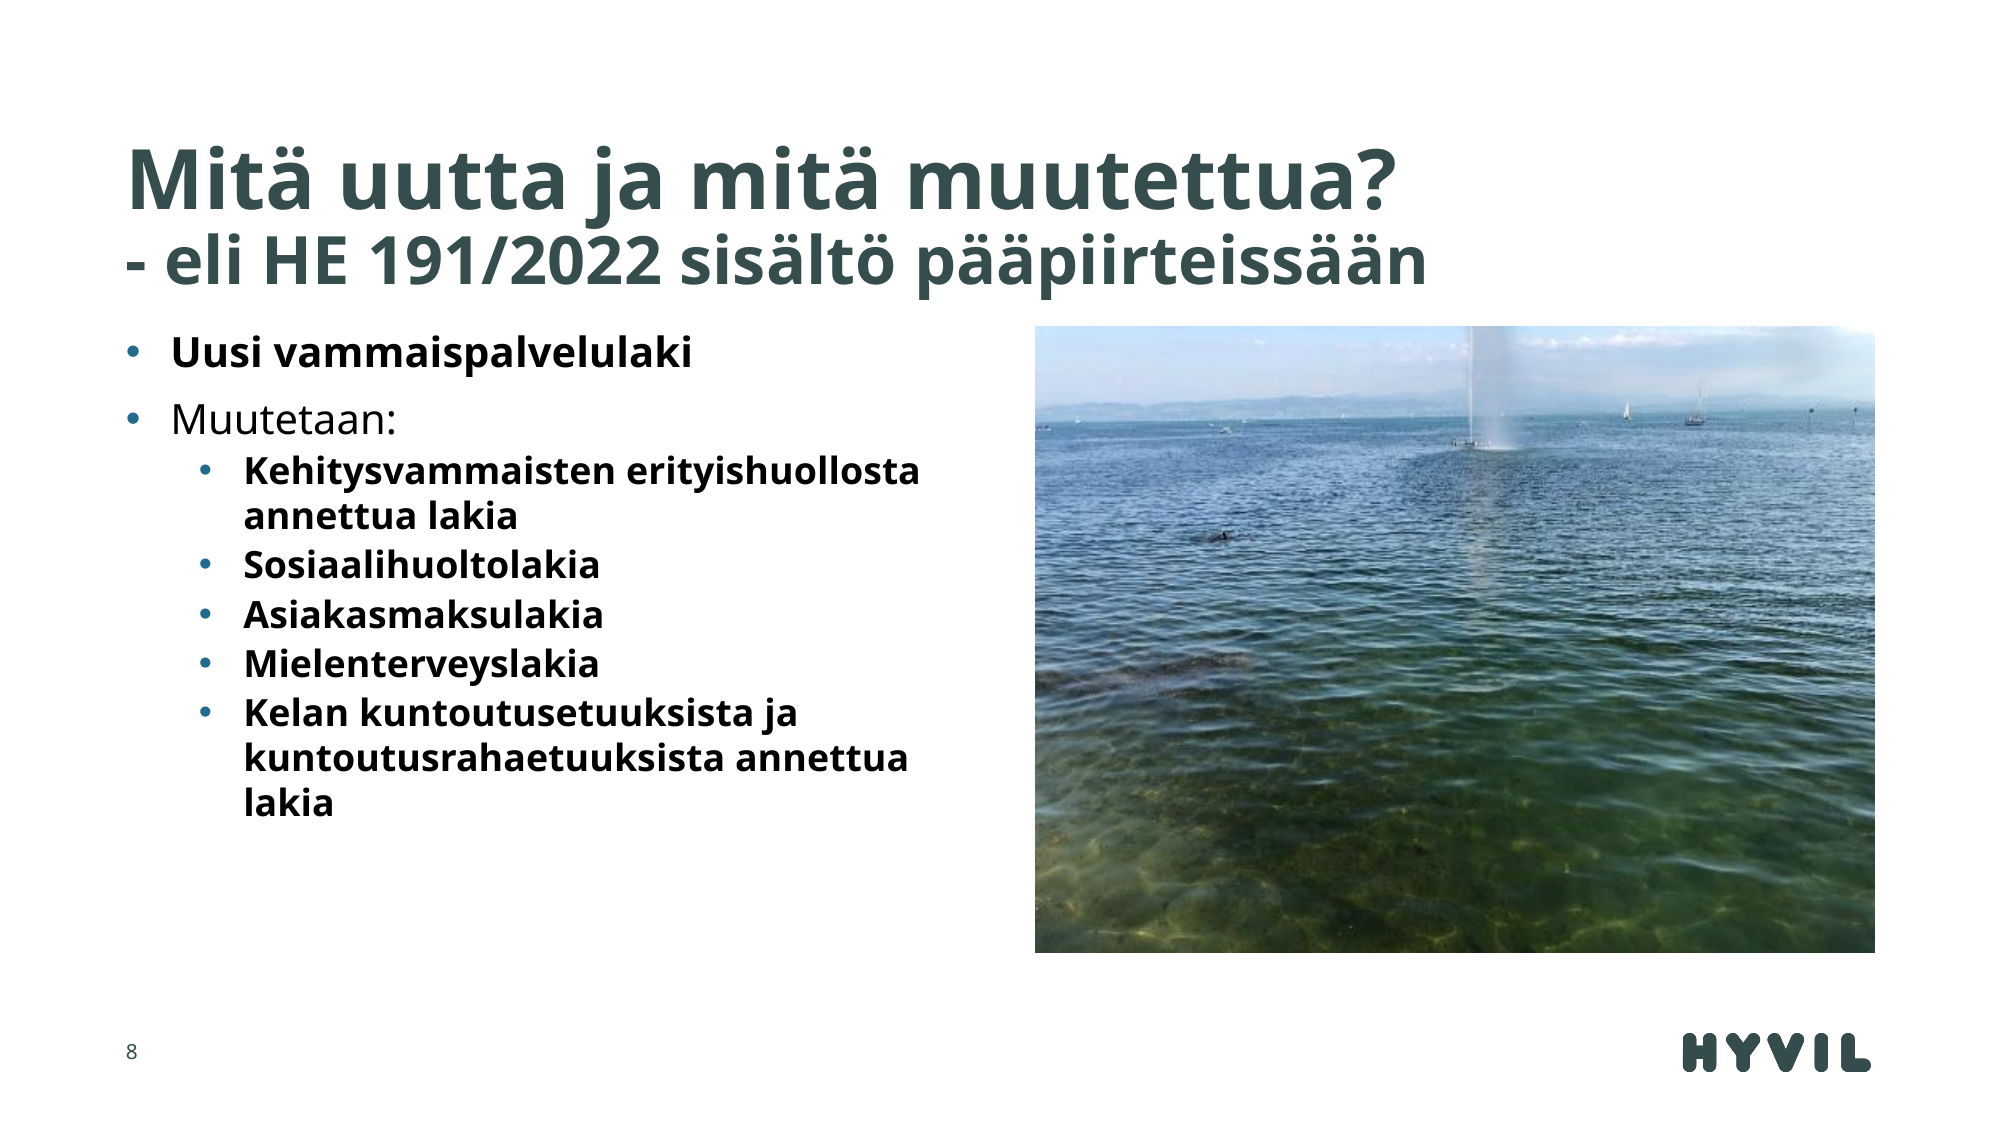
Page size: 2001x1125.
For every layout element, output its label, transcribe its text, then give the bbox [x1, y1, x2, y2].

picture [1035, 326, 1875, 953]
picture [1653, 1004, 1899, 1101]
list Uusi vammaispalvelulaki Muutetaan: Kehitysvammaisten erityishuollosta annettua lakia Sosiaalihuoltolakia Asiakasmaksulakia Mielenterveyslakia Kelan kuntoutusetuuksista ja kuntoutusrahaetuuksista annettua lakia [125, 326, 965, 953]
slide_number 8 [125, 1035, 197, 1071]
title Mitä uutta ja mitä muutettua? - eli HE 191/2022 sisältö pääpiirteissään [125, 137, 1875, 303]
